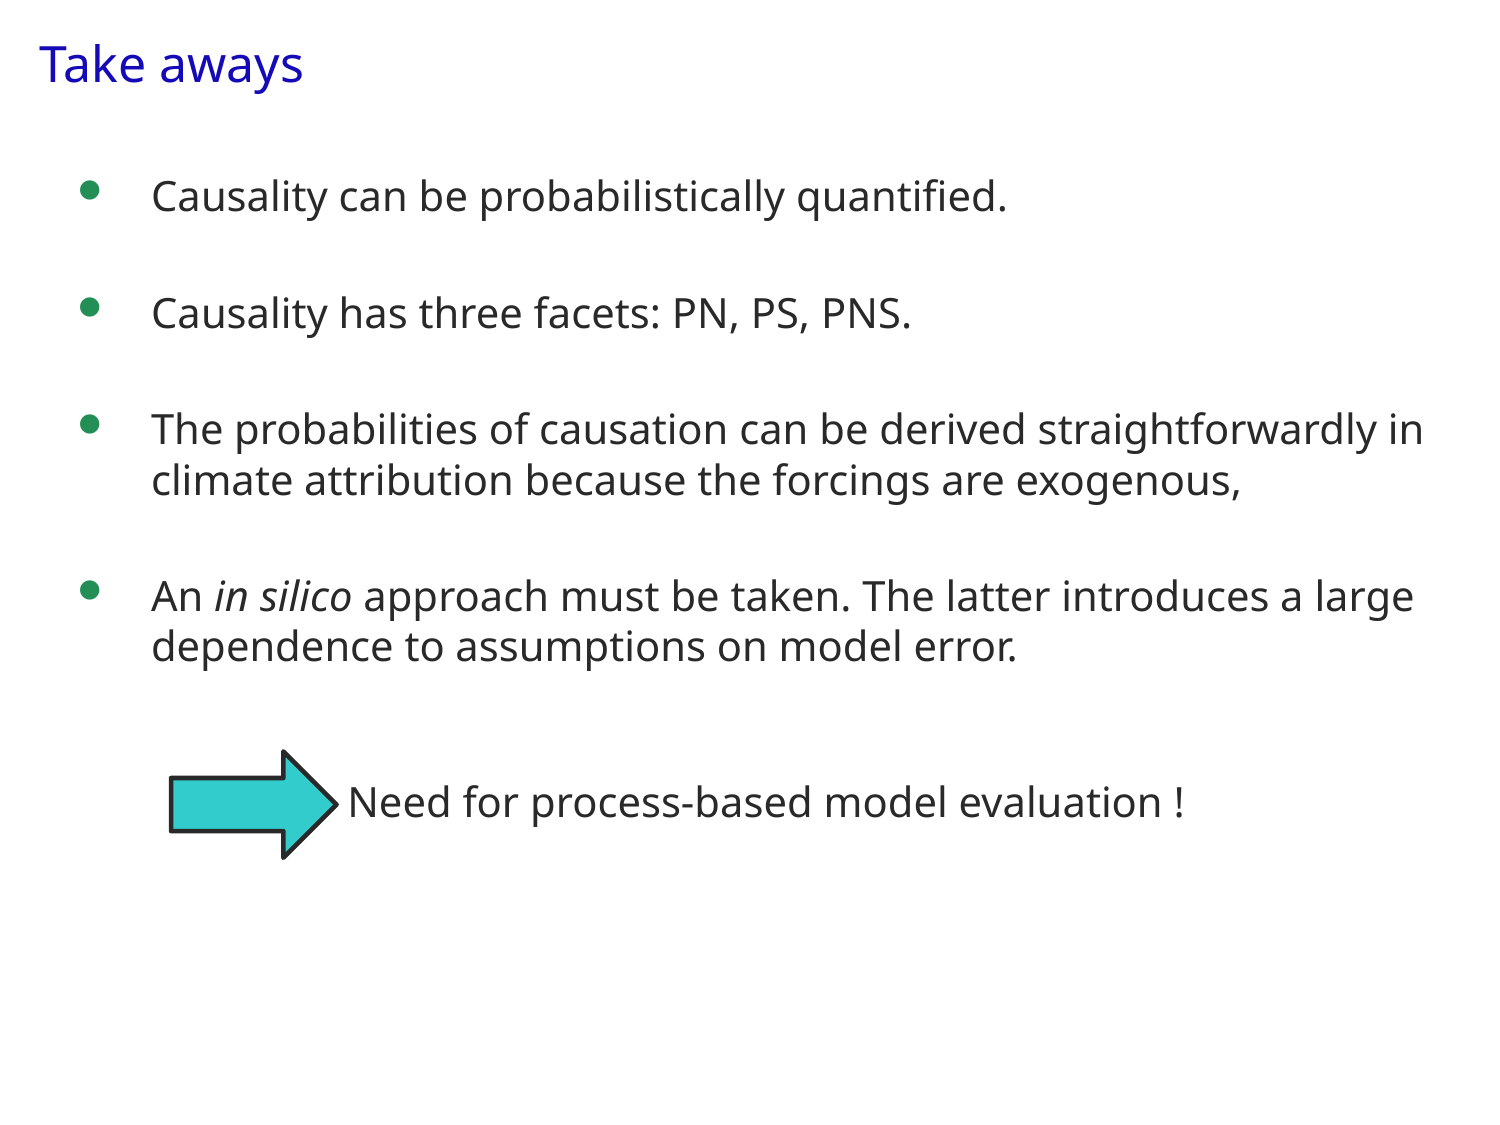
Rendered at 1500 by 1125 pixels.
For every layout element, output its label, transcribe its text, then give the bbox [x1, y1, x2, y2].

text_box [171, 751, 332, 858]
title Take aways [24, 12, 1463, 113]
text_box Need for process-based model evaluation ! [332, 768, 1200, 834]
list Causality can be probabilistically quantified. Causality has three facets: PN, PS, PNS. The probabilities of causation can be derived straightforwardly in climate attribution because the forcings are exogenous, An in silico approach must be taken. The latter introduces a large dependence to assumptions on model error. [62, 162, 1463, 950]
